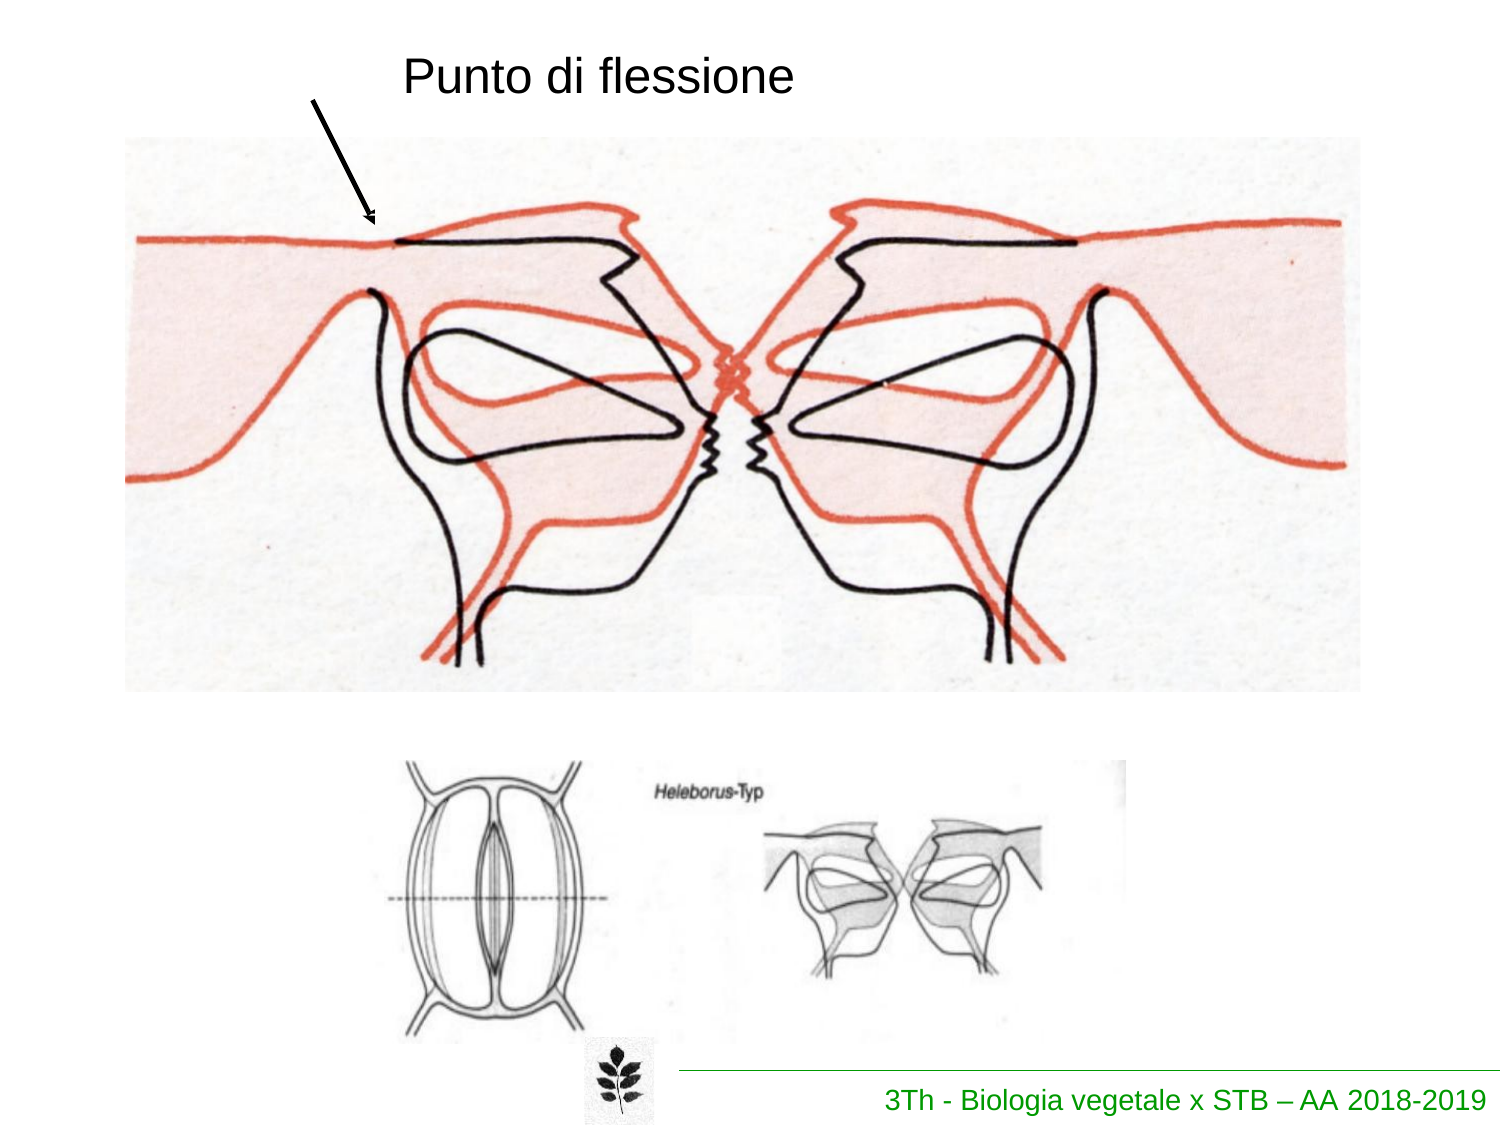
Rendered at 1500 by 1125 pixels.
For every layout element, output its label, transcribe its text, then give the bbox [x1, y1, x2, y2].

title Punto di flessione [400, 41, 799, 232]
text_box [584, 1037, 655, 1125]
text_box [125, 137, 1361, 692]
text_box [310, 98, 375, 225]
footer 3Th - Biologia vegetale x STB – AA 2018-2019 [862, 1082, 1487, 1125]
text_box [359, 760, 1127, 1044]
